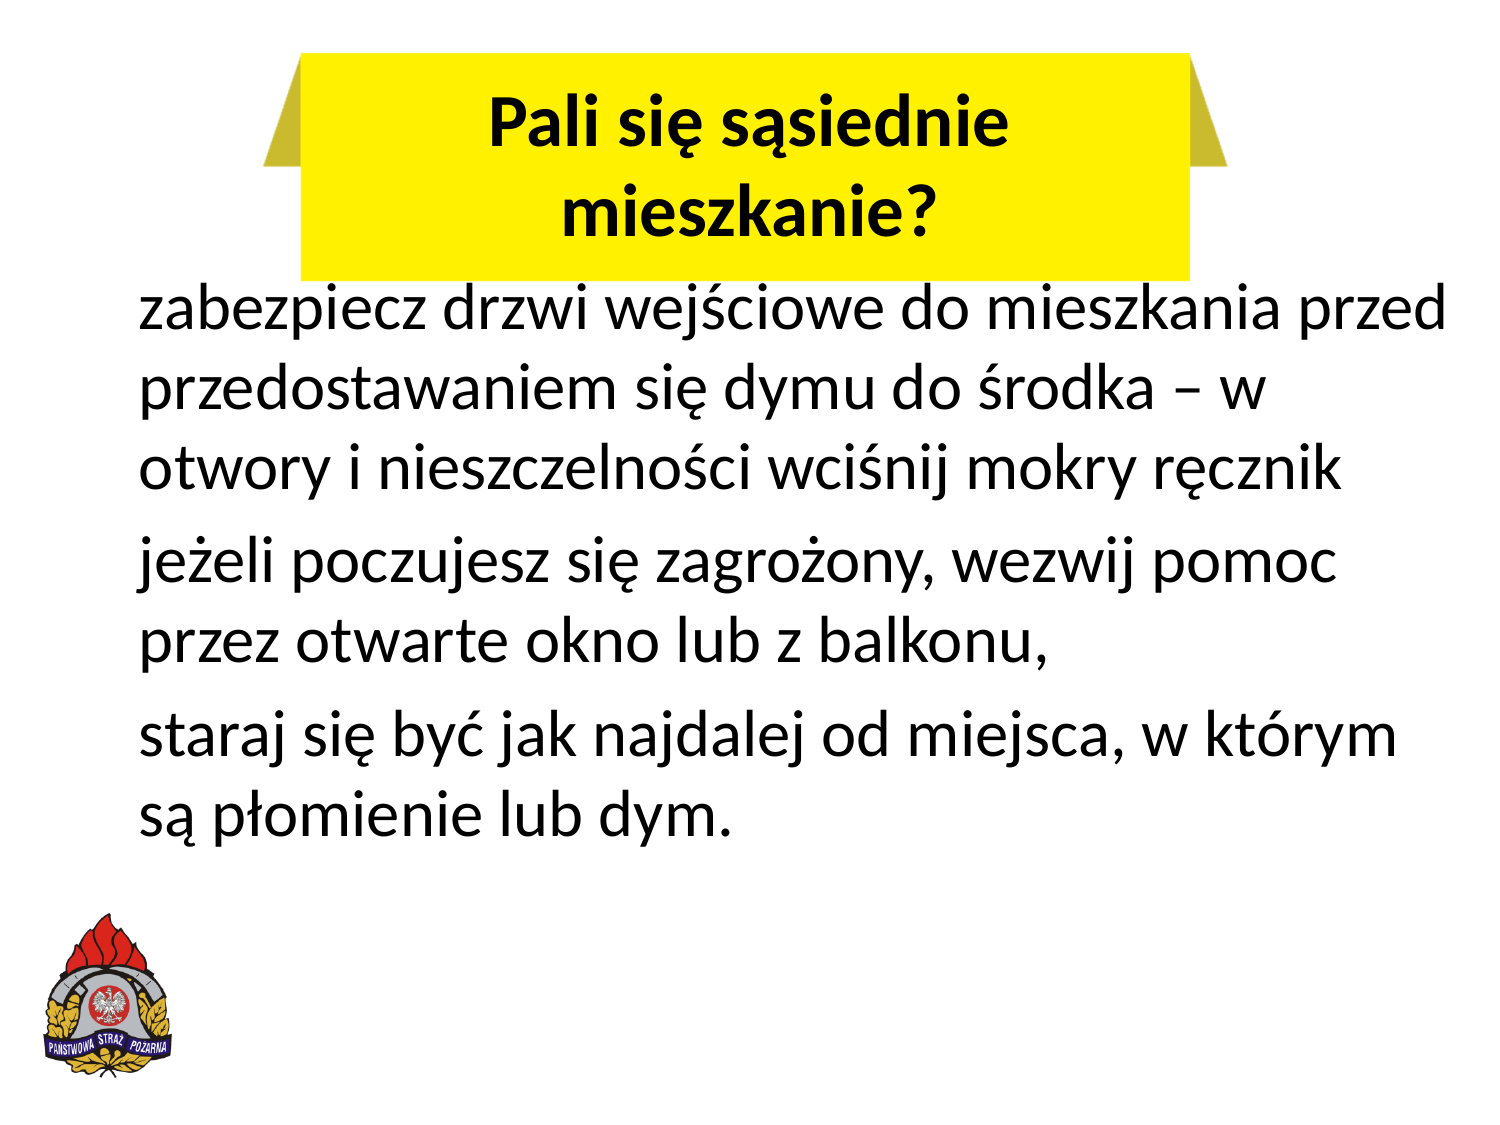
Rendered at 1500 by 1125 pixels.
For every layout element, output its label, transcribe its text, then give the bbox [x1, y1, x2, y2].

list zabezpiecz drzwi wejściowe do mieszkania przed przedostawaniem się dymu do środka – w otwory i nieszczelności wciśnij mokry ręcznik jeżeli poczujesz się zagrożony, wezwij pomoc przez otwarte okno lub z balkonu, staraj się być jak najdalej od miejsca, w którym są płomienie lub dym. [123, 255, 1474, 504]
picture [193, 0, 1303, 313]
picture [43, 913, 172, 1078]
